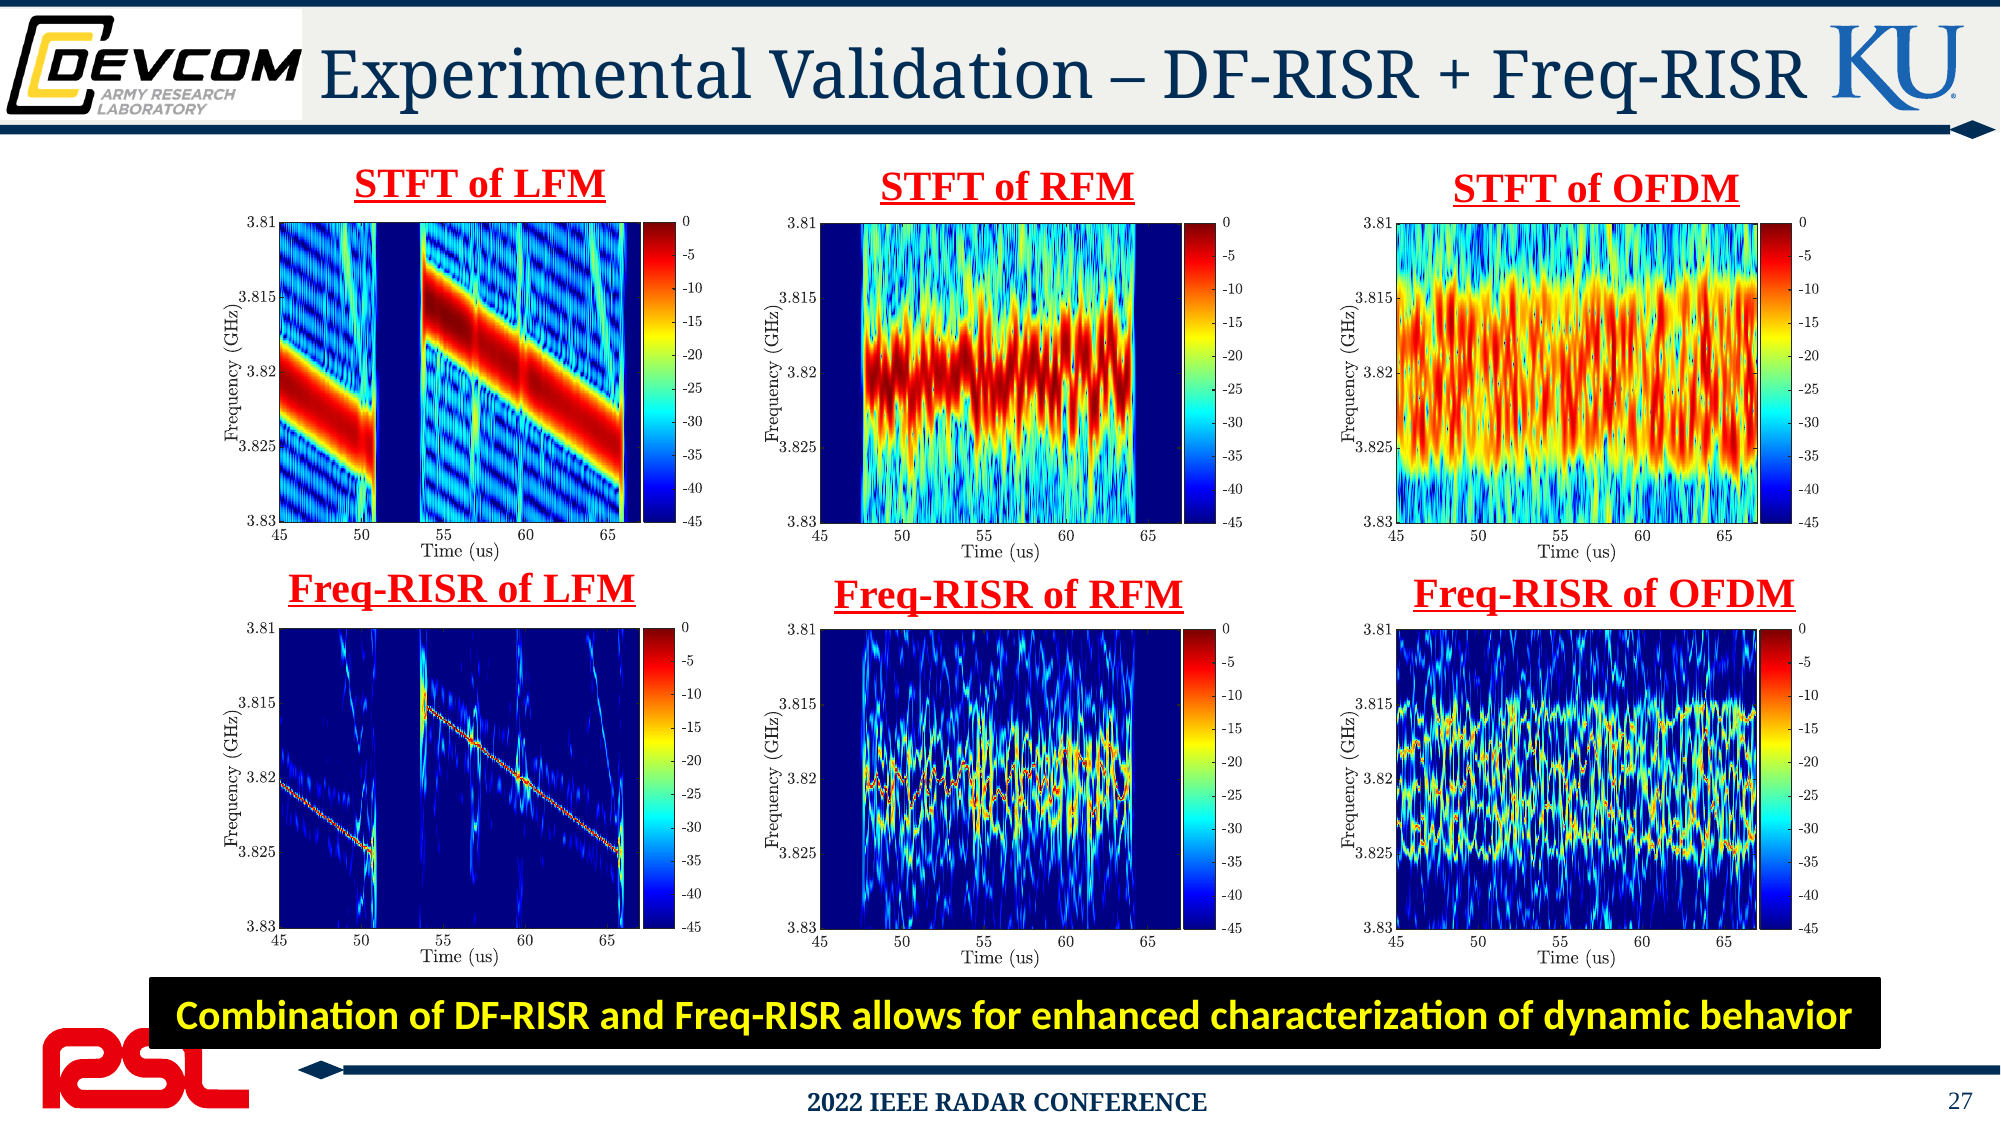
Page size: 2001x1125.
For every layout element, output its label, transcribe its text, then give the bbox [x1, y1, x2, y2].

picture [1336, 621, 1824, 971]
slide_number 27 [1521, 1069, 1989, 1125]
picture [760, 620, 1245, 970]
text_box Freq-RISR of RFM [819, 572, 1200, 619]
title Experimental Validation – DF-RISR + Freq-RISR [164, 0, 1965, 145]
picture [219, 214, 705, 563]
picture [0, 9, 303, 120]
text_box STFT of LFM [339, 148, 622, 212]
text_box Combination of DF-RISR and Freq-RISR allows for enhanced characterization of dynamic behavior [149, 977, 1881, 1049]
text_box STFT of OFDM [1438, 153, 1756, 213]
picture [1336, 215, 1822, 563]
text_box Freq-RISR of OFDM [1398, 572, 1811, 619]
text_box Freq-RISR of LFM [273, 571, 652, 617]
text_box STFT of RFM [865, 150, 1151, 213]
picture [760, 215, 1246, 564]
picture [219, 618, 705, 970]
